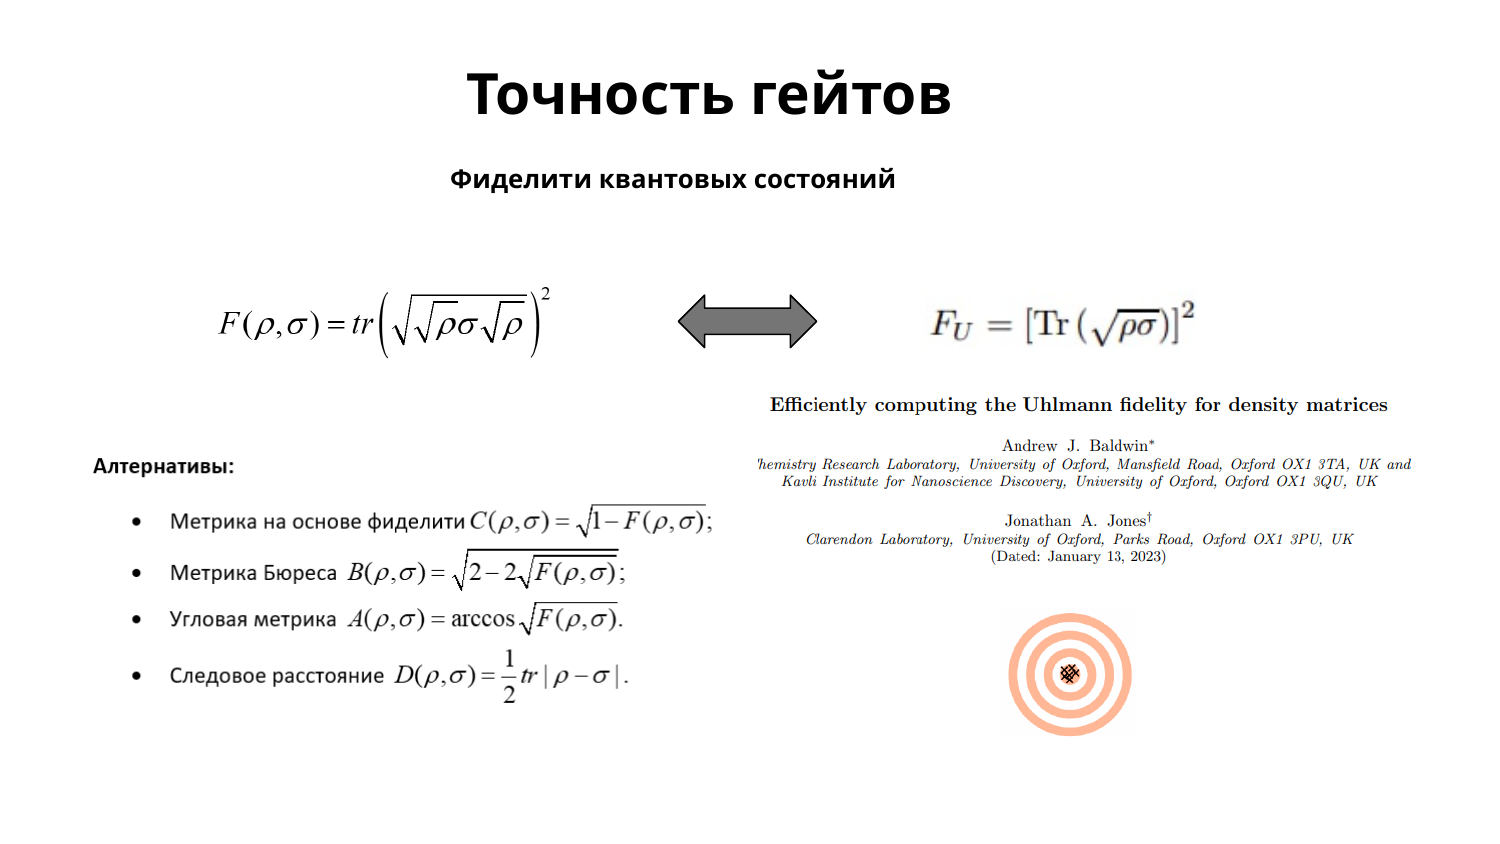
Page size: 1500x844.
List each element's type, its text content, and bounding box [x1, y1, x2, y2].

title Точность гейтов [451, 42, 985, 148]
picture [870, 264, 1248, 371]
text_box [678, 295, 817, 348]
picture [74, 372, 1420, 721]
title Фиделити квантовых состояний [435, 147, 946, 210]
picture [1000, 606, 1136, 737]
picture [218, 281, 556, 361]
